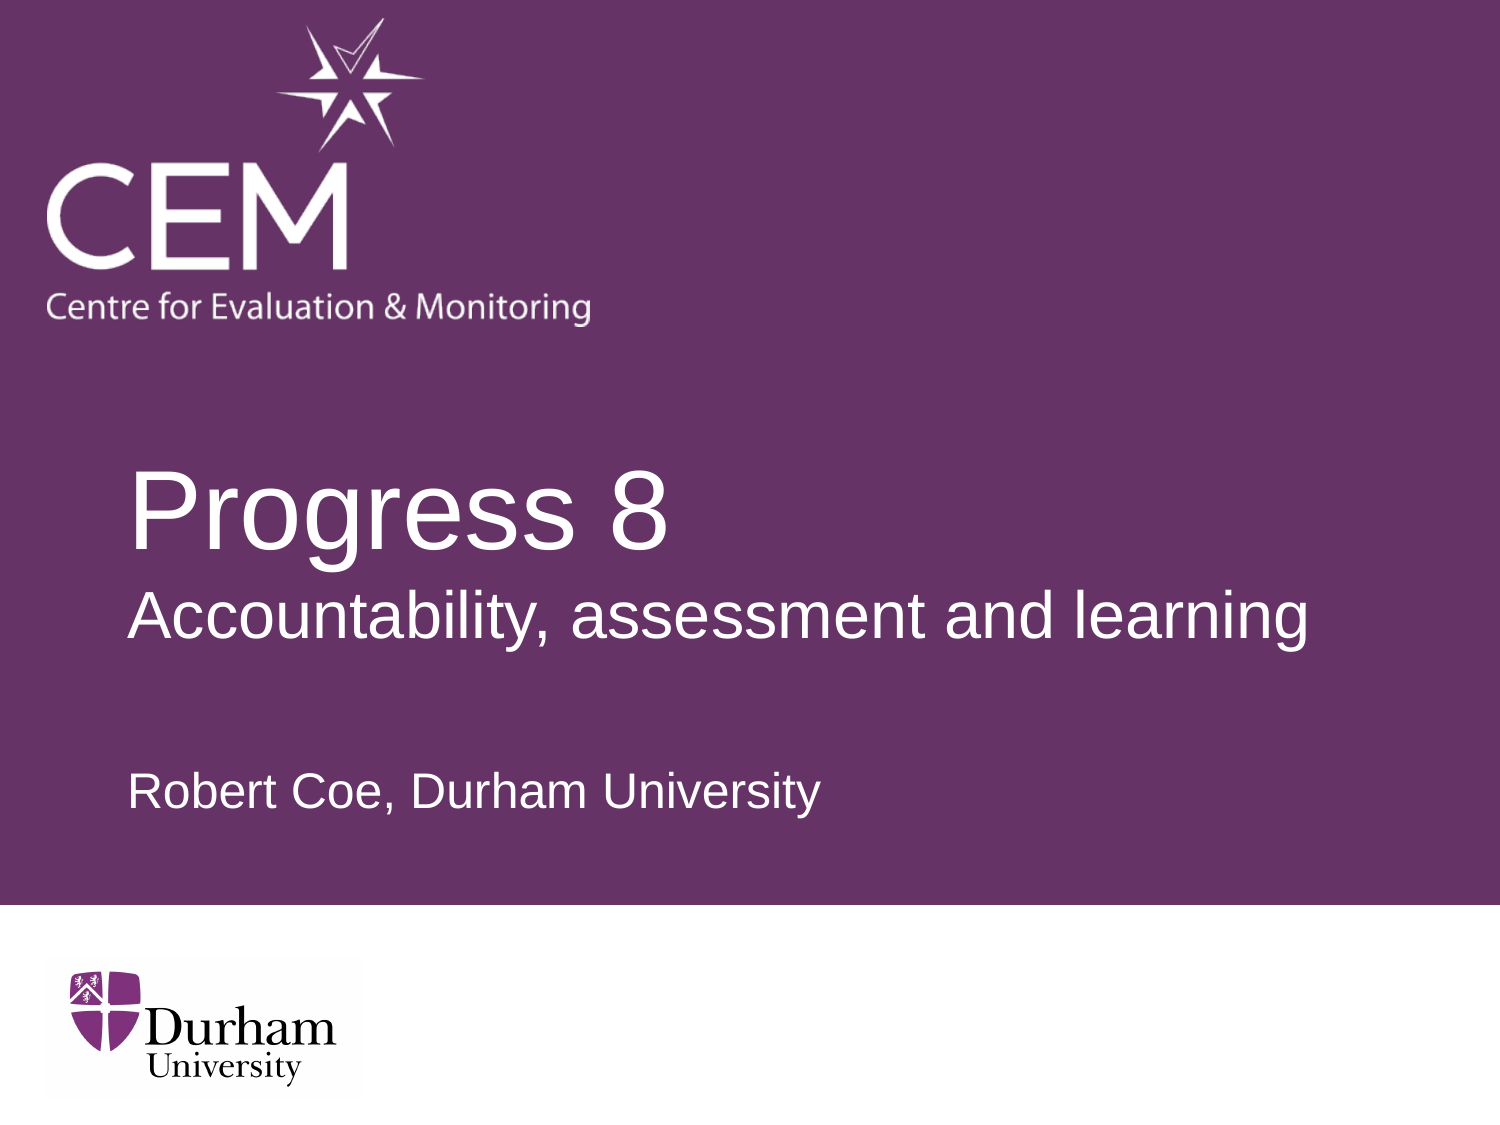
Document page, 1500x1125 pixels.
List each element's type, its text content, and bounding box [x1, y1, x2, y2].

title Progress 8 Accountability, assessment and learning [112, 385, 1447, 705]
picture [47, 18, 590, 327]
subtitle Robert Coe, Durham University [112, 751, 1371, 905]
picture [43, 958, 363, 1100]
